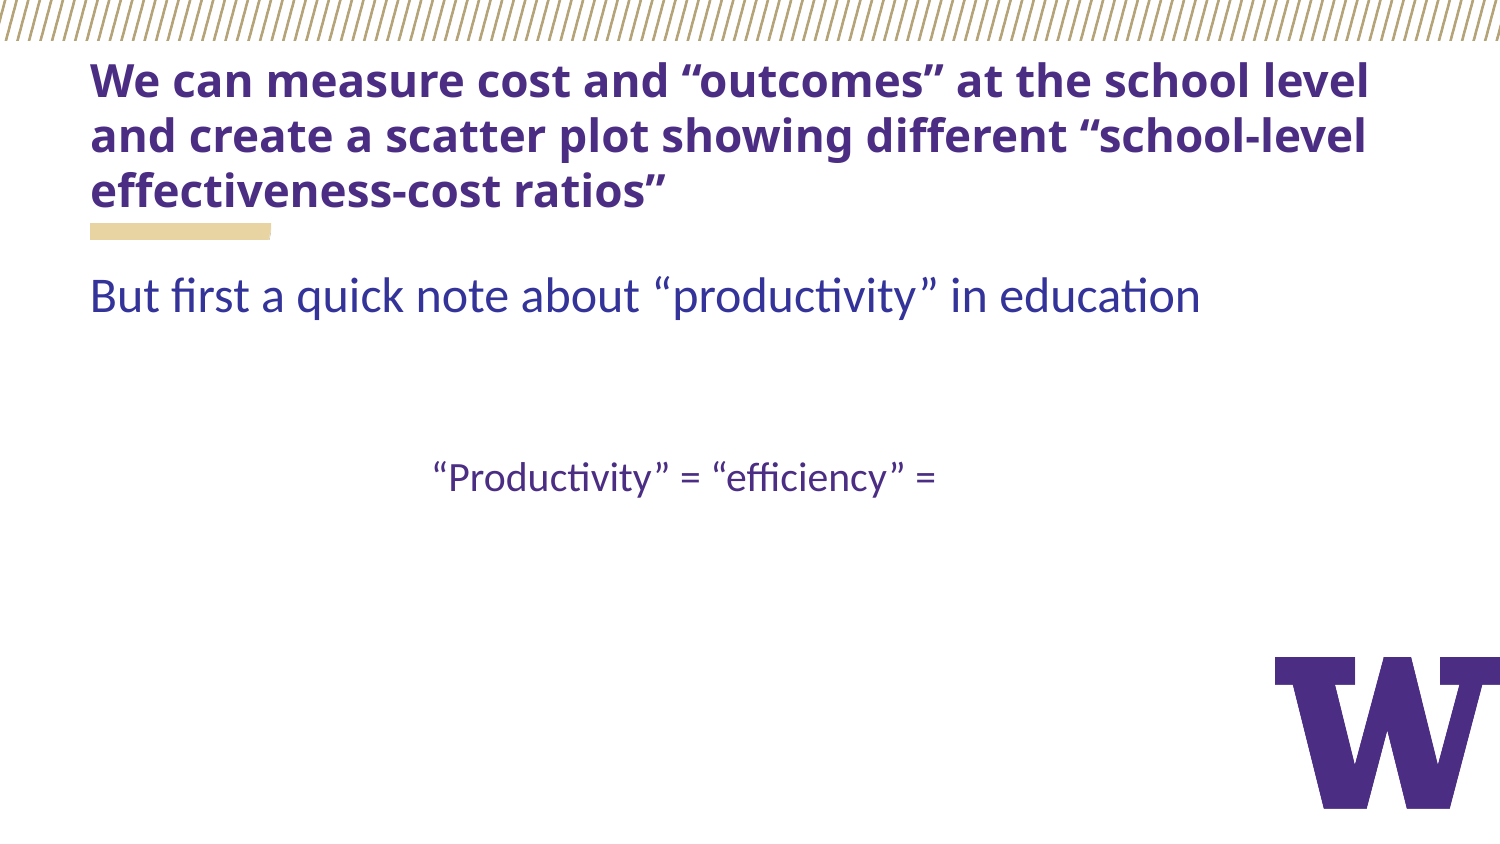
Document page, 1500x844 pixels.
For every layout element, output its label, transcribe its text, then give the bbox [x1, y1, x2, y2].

picture [1425, 657, 1500, 809]
text_box But first a quick note about “productivity” in education [74, 254, 1425, 817]
picture [0, 0, 1500, 41]
title We can measure cost and “outcomes” at the school level and create a scatter plot showing different “school-level effectiveness-cost ratios” [75, 60, 1457, 224]
